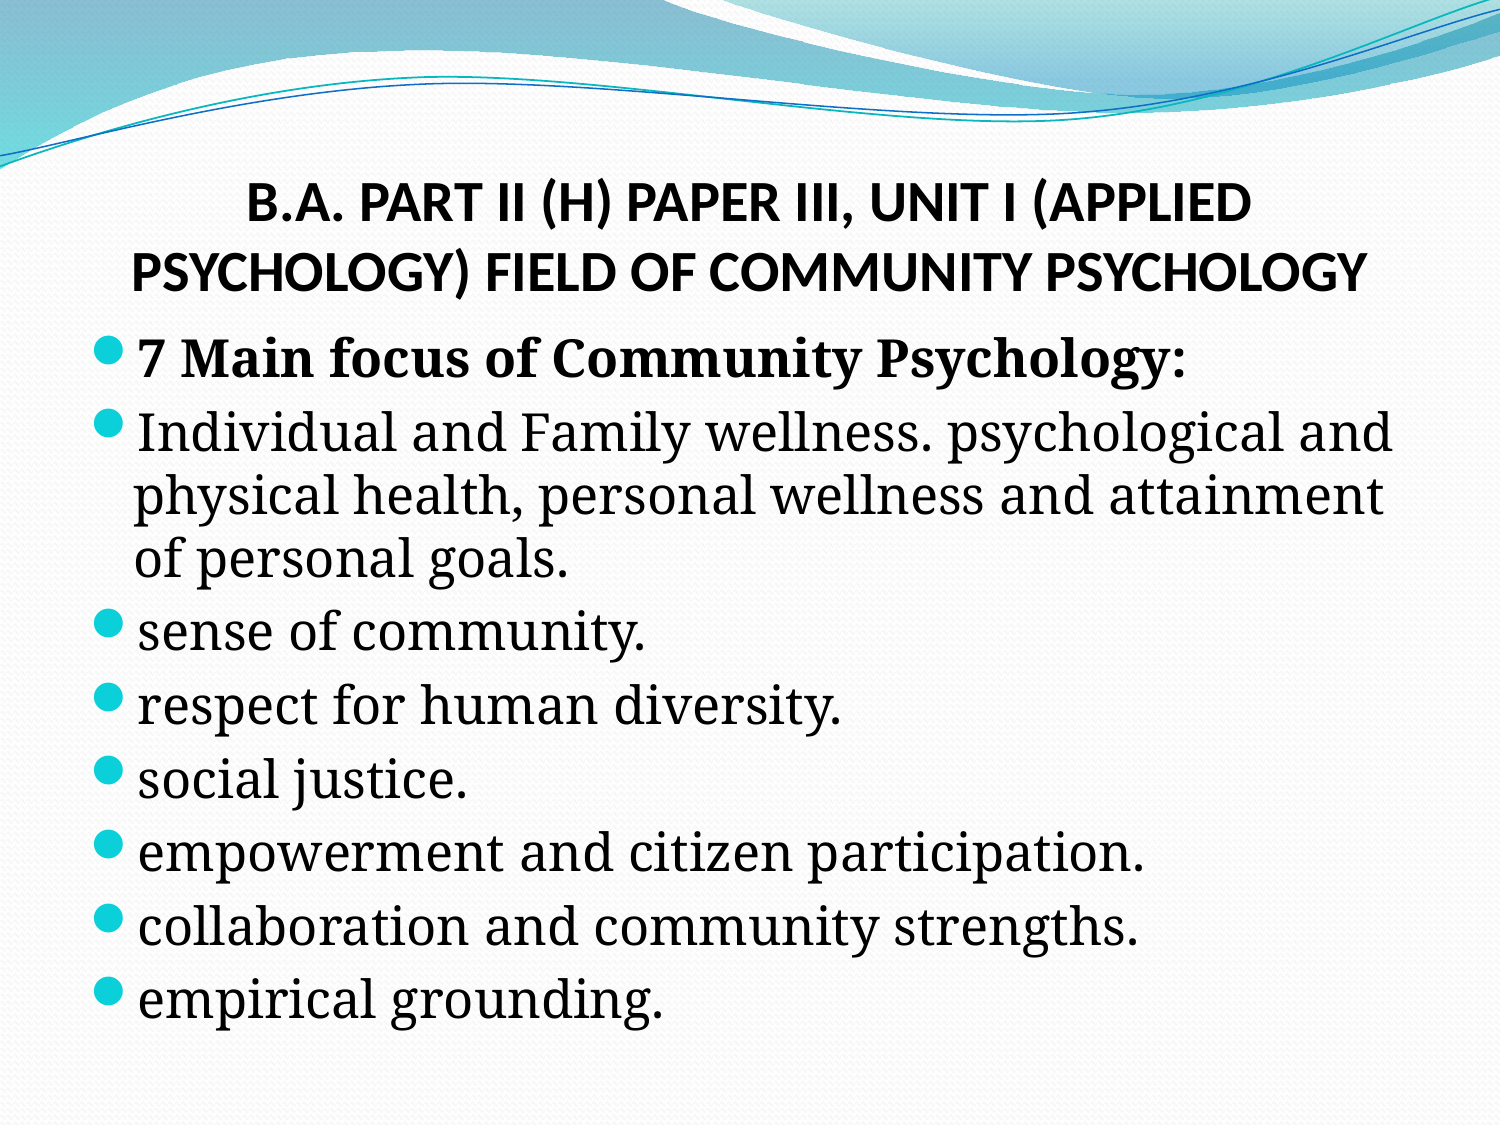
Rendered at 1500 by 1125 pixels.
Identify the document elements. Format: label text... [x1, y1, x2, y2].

list 7 Main focus of Community Psychology: Individual and Family wellness. psychological and physical health, personal wellness and attainment of personal goals. sense of community. respect for human diversity. social justice. empowerment and citizen participation. collaboration and community strengths. empirical grounding. [75, 317, 1425, 1038]
title B.A. PART II (H) PAPER III, UNIT I (APPLIED PSYCHOLOGY) FIELD OF COMMUNITY PSYCHOLOGY [75, 115, 1425, 303]
